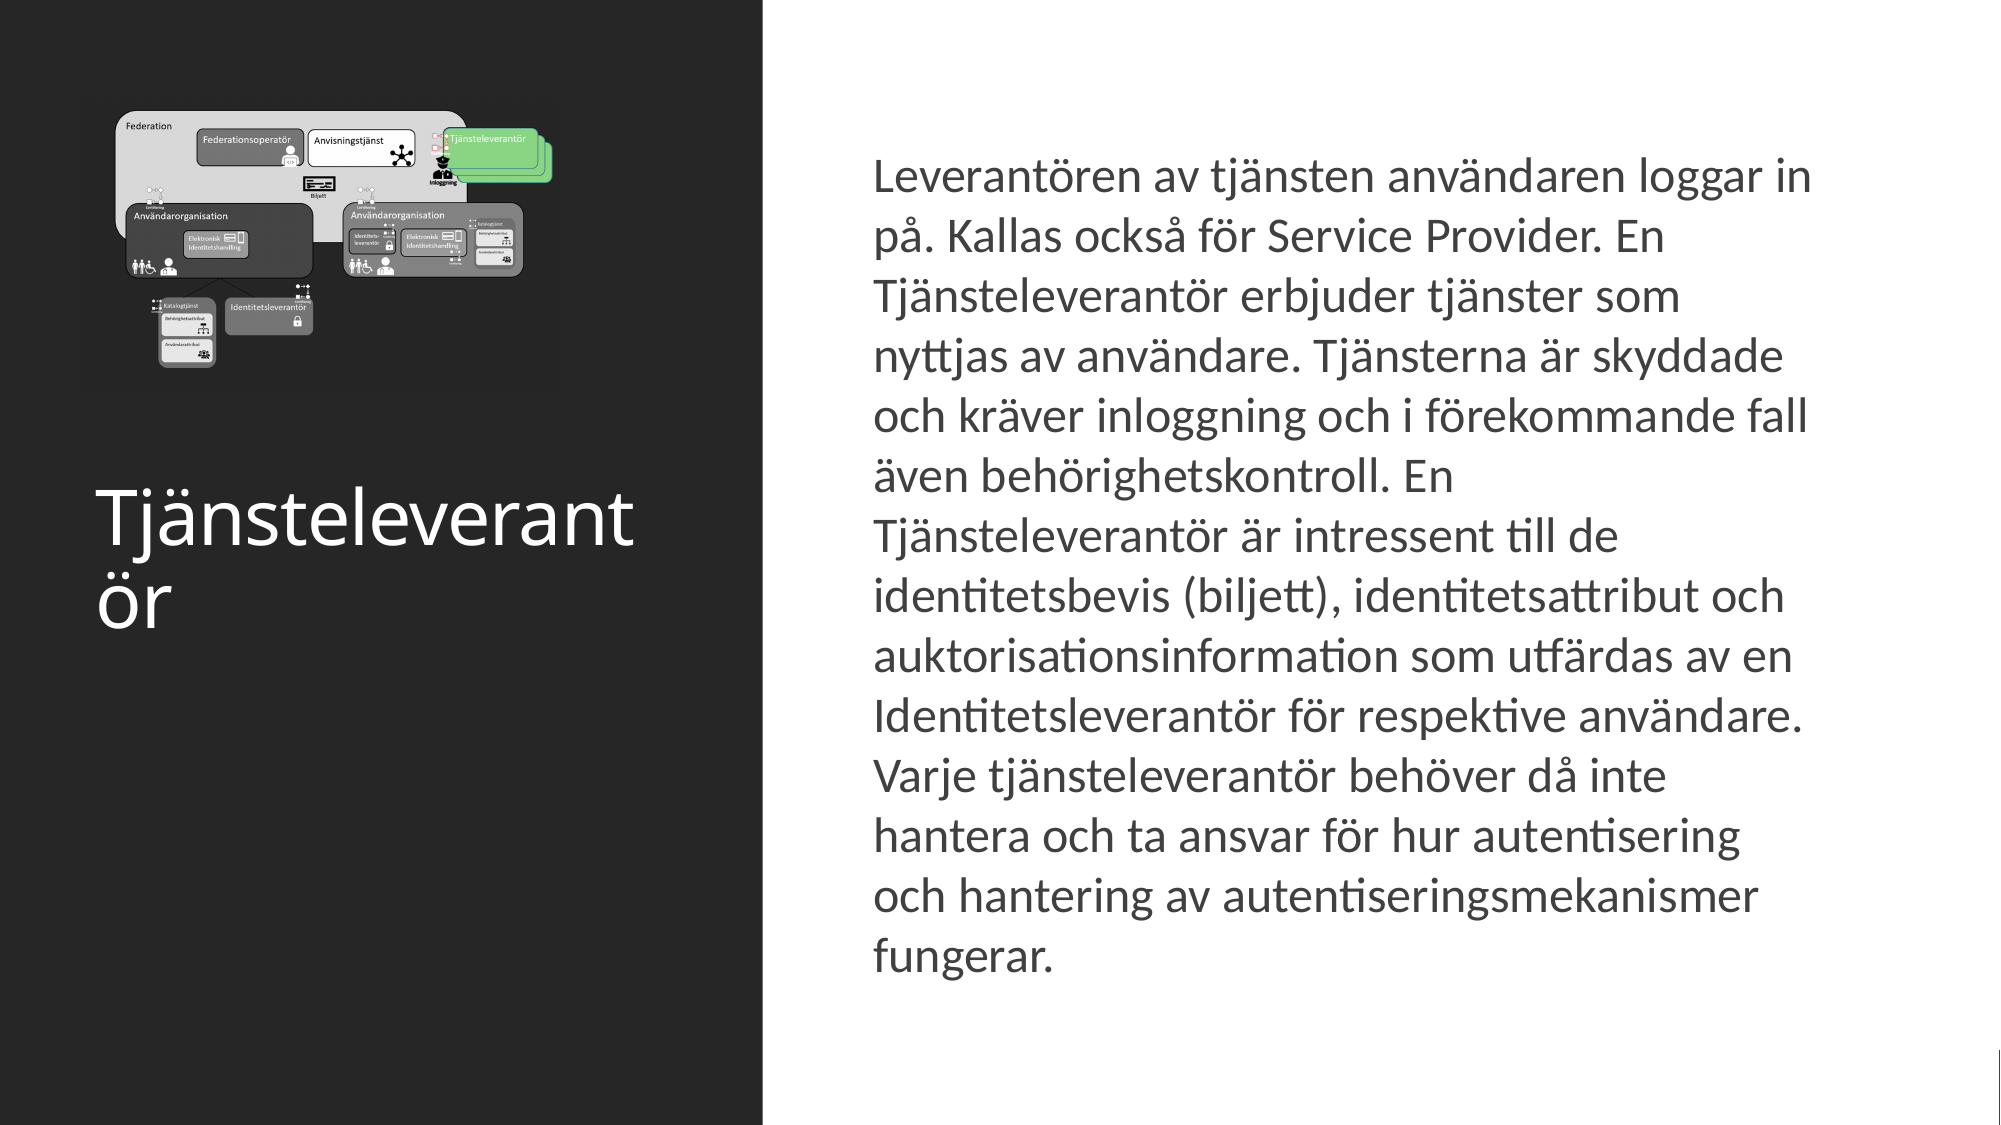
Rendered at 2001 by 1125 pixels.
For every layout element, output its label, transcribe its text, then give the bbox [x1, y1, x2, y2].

list Leverantören av tjänsten användaren loggar in på. Kallas också för Service Provider. En Tjänsteleverantör erbjuder tjänster som nyttjas av användare. Tjänsterna är skyddade och kräver inloggning och i förekommande fall även behörighetskontroll. En Tjänsteleverantör är intressent till de identitetsbevis (biljett), identitetsattribut och auktorisationsinformation som utfärdas av en Identitetsleverantör för respektive användare. Varje tjänsteleverantör behöver då inte hantera och ta ansvar för hur autentisering och hantering av autentiseringsmekanismer fungerar. [858, 99, 1830, 1026]
picture [80, 98, 564, 396]
text_box [0, 0, 764, 1125]
text_box [764, 0, 2000, 1125]
title Tjänsteleverantör [80, 99, 679, 1026]
